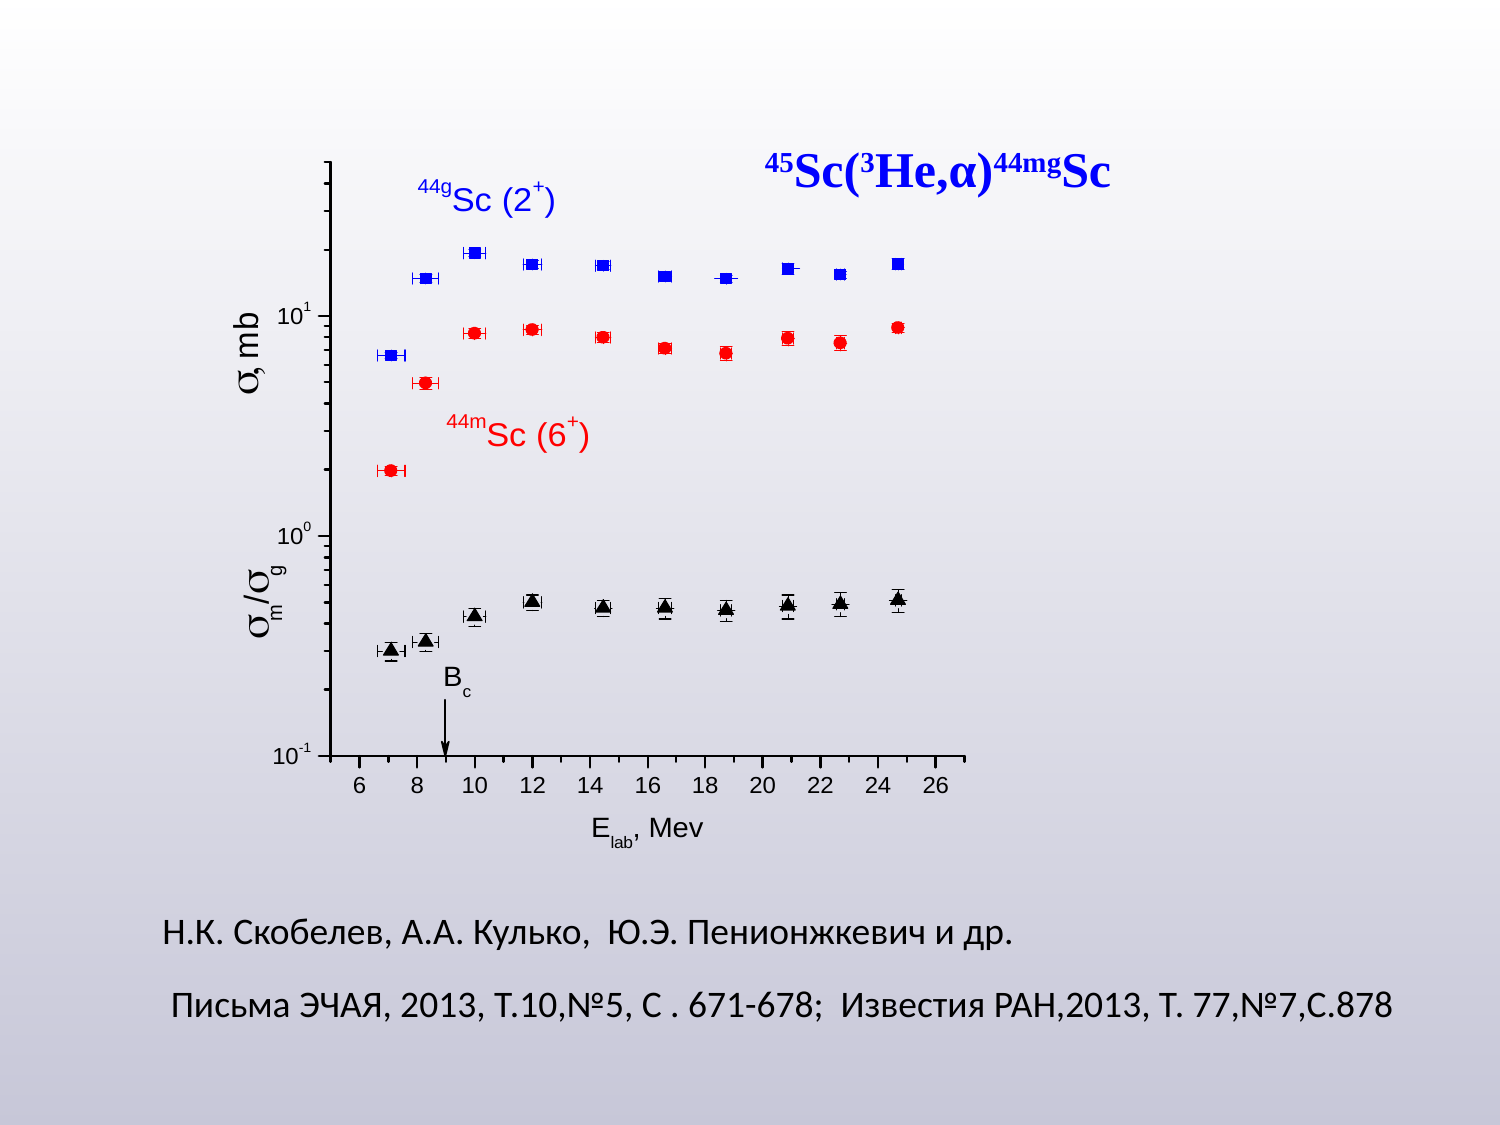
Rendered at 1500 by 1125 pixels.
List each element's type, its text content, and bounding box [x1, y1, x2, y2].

text_box Н.К. Скобелев, А.А. Кулько, Ю.Э. Пенионжкевич и др. Письма ЭЧАЯ, 2013, Т.10,№5, С . 671-678; Известия РАН,2013, Т. 77,№7,С.878 [147, 893, 1436, 1033]
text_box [111, 65, 1331, 894]
